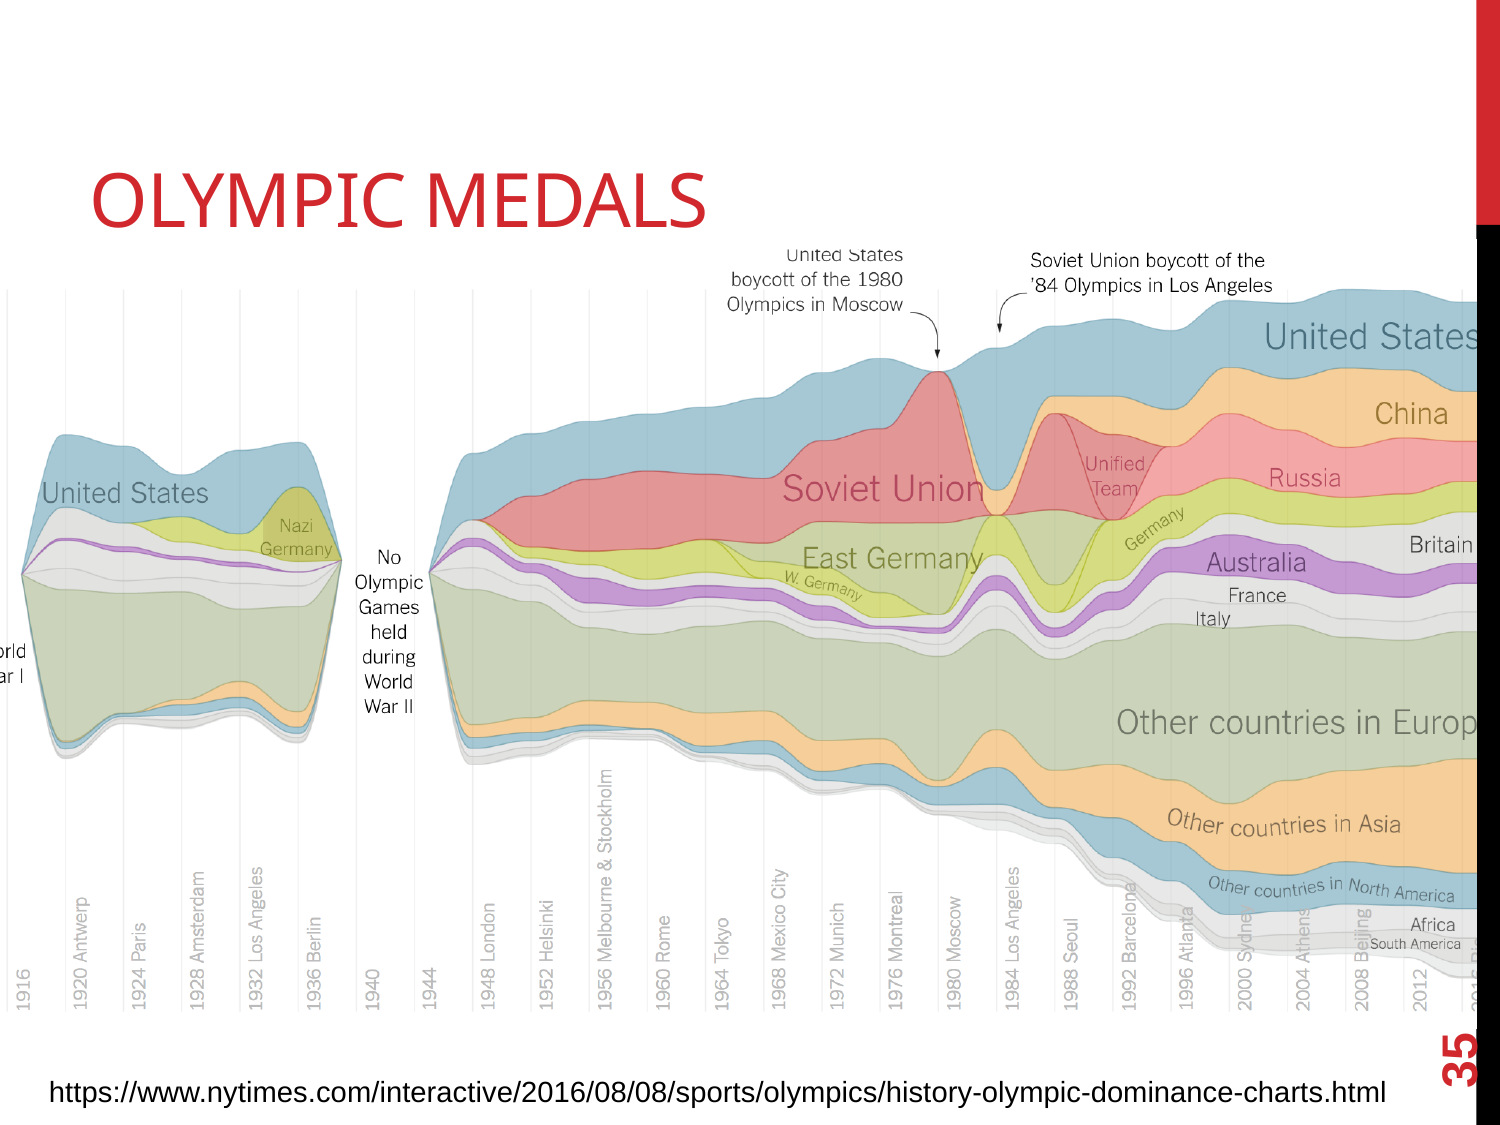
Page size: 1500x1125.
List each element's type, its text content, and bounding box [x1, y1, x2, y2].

text_box <number> [1427, 887, 1488, 1104]
text_box Olympic Medals [74, 25, 1025, 237]
text_box https://www.nytimes.com/interactive/2016/08/08/sports/olympics/history-olympic-dominance-charts.html [34, 1065, 1411, 1116]
picture [0, 239, 1477, 1029]
